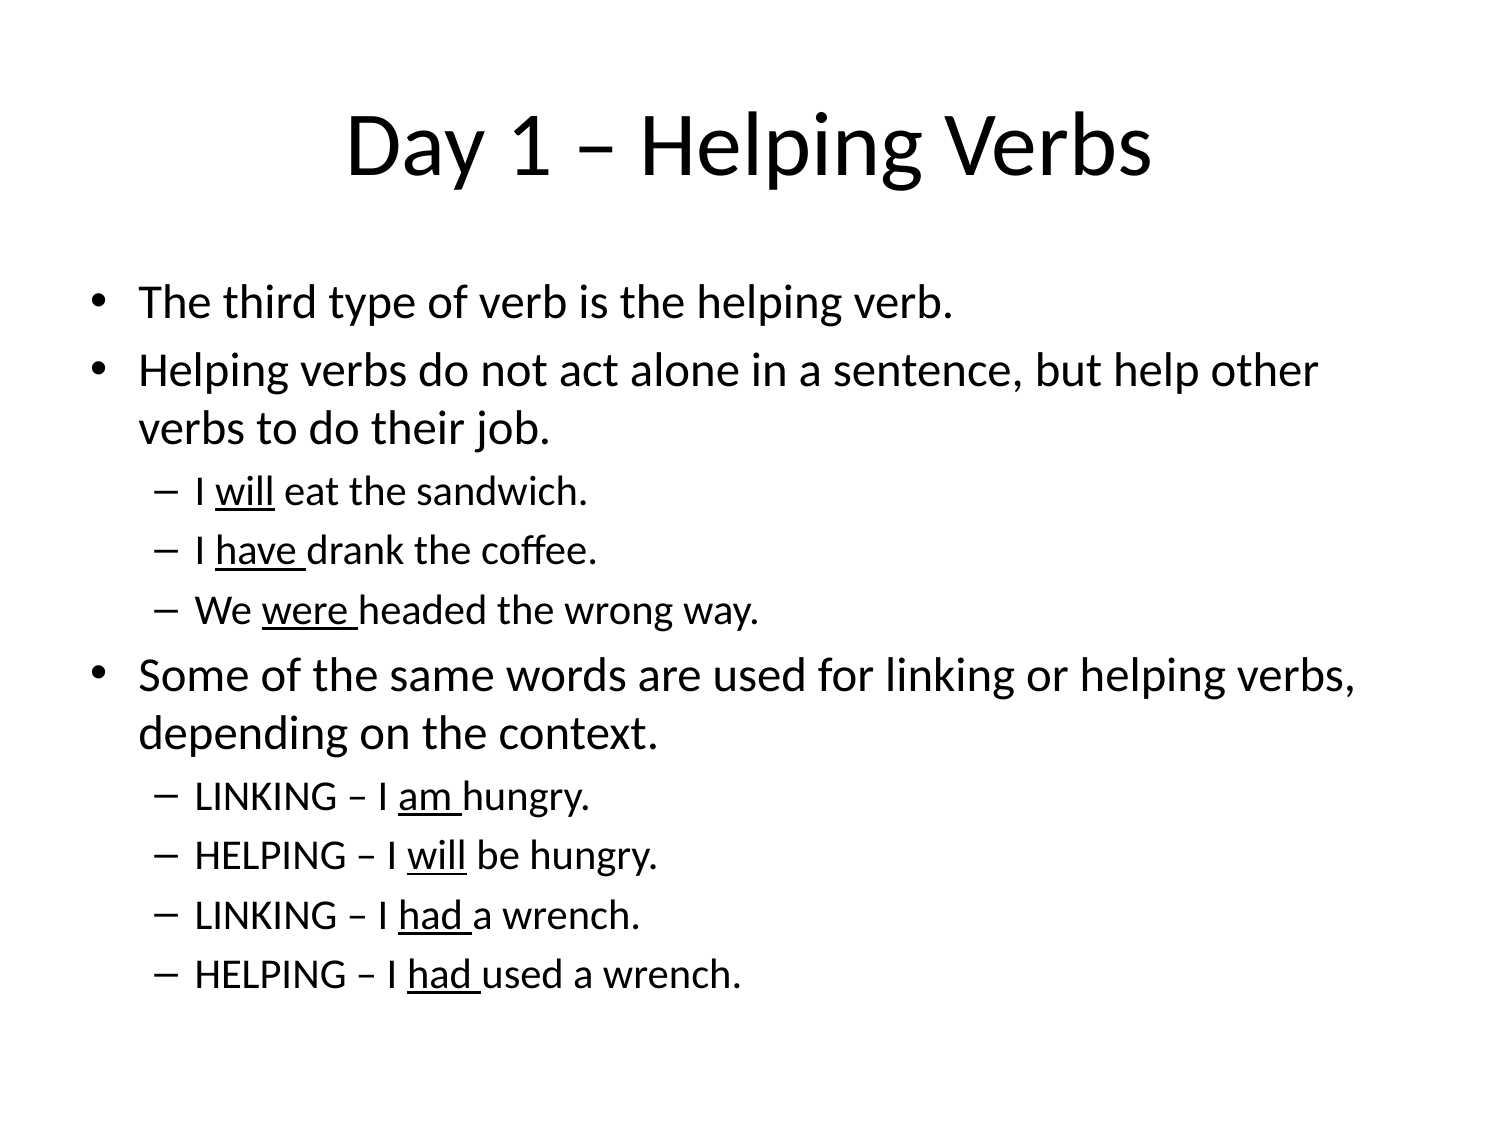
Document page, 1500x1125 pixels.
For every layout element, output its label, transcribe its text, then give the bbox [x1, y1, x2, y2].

list The third type of verb is the helping verb. Helping verbs do not act alone in a sentence, but help other verbs to do their job. I will eat the sandwich. I have drank the coffee. We were headed the wrong way. Some of the same words are used for linking or helping verbs, depending on the context. LINKING – I am hungry. HELPING – I will be hungry. LINKING – I had a wrench. HELPING – I had used a wrench. [75, 262, 1425, 1005]
title Day 1 – Helping Verbs [75, 45, 1425, 233]
